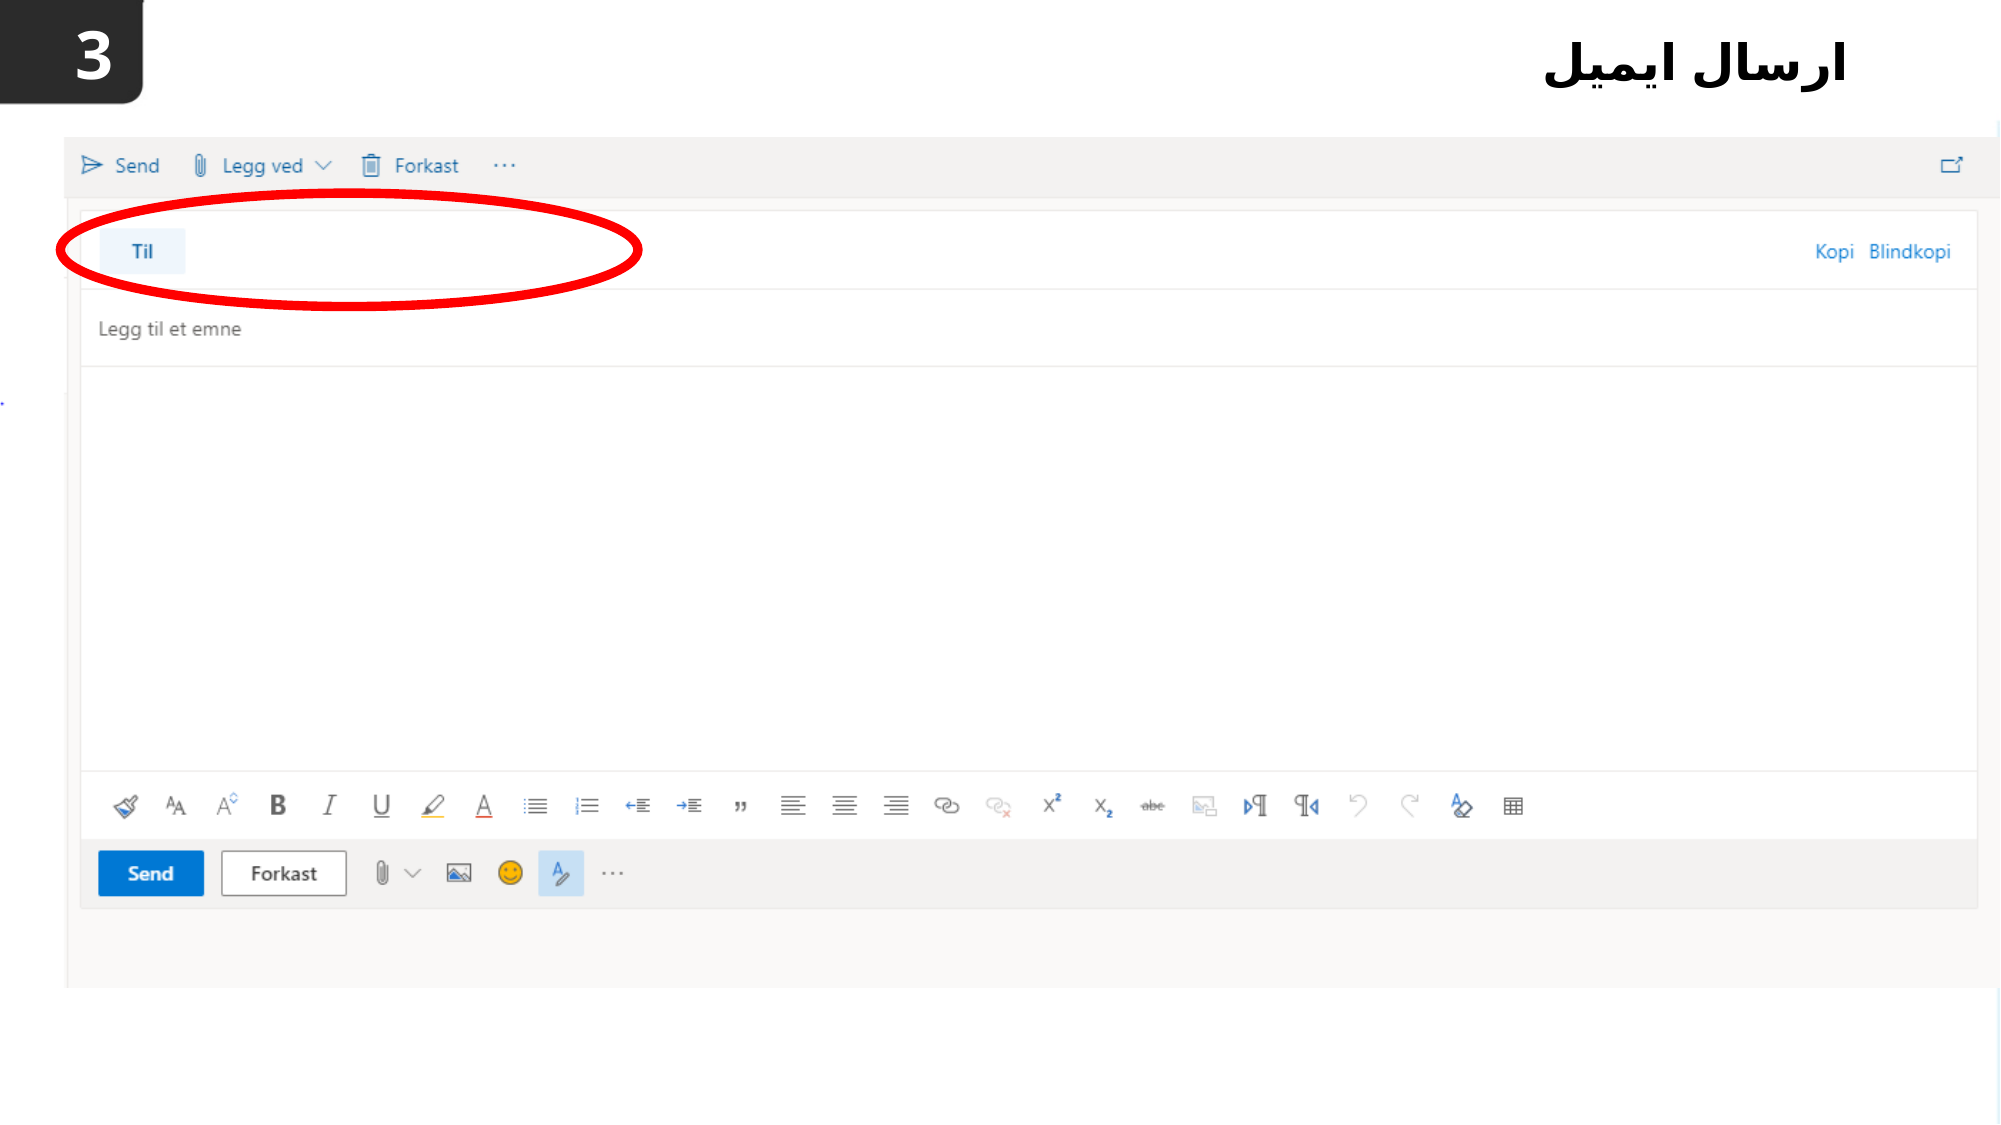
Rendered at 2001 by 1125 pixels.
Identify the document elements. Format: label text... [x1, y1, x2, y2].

text_box 3 [60, 20, 188, 95]
title ارسال ایمیل [188, 34, 1864, 95]
picture [0, 0, 2000, 1124]
